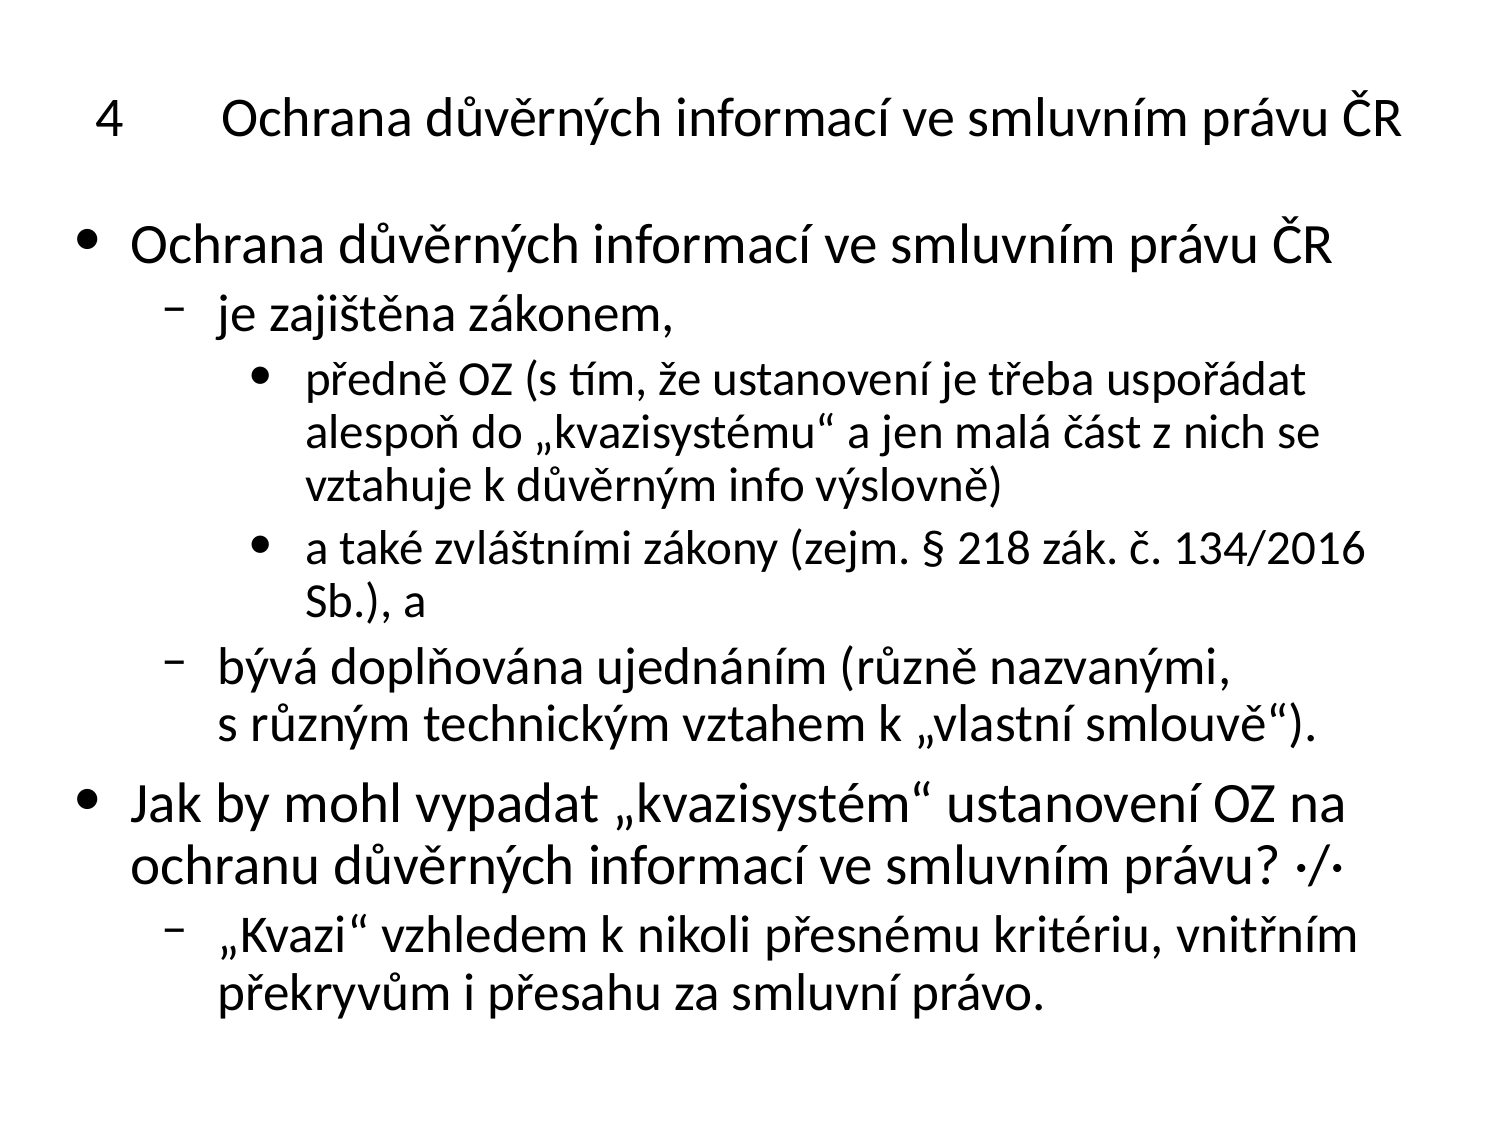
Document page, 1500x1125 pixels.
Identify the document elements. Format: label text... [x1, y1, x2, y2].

list Ochrana důvěrných informací ve smluvním právu ČR je zajištěna zákonem, předně OZ (s tím, že ustanovení je třeba uspořádat alespoň do „kvazisystému“ a jen malá část z nich se vztahuje k důvěrným info výslovně) a také zvláštními zákony (zejm. § 218 zák. č. 134/2016 Sb.), a bývá doplňována ujednáním (různě nazvanými, s různým technickým vztahem k „vlastní smlouvě“). Jak by mohl vypadat „kvazisystém“ ustanovení OZ na ochranu důvěrných informací ve smluvním právu? ·/· „Kvazi“ vzhledem k nikoli přesnému kritériu, vnitřním překryvům i přesahu za smluvní právo. [59, 206, 1441, 1034]
title 4 Ochrana důvěrných informací ve smluvním právu ČR [59, 59, 1441, 178]
